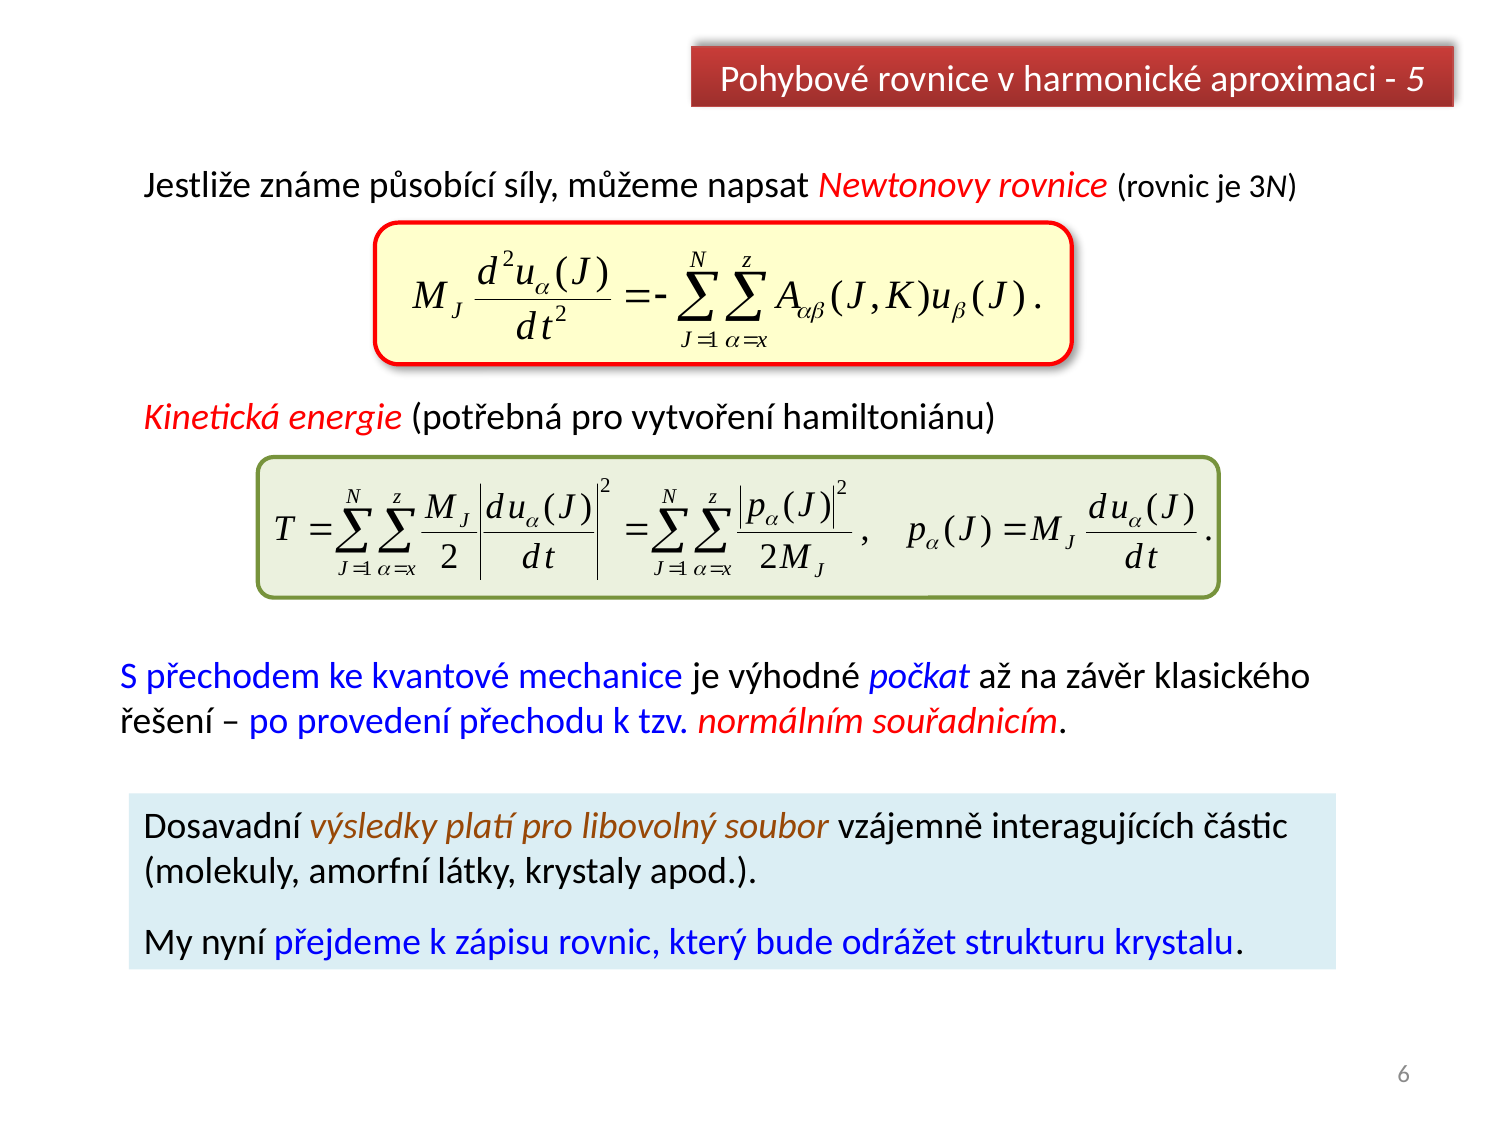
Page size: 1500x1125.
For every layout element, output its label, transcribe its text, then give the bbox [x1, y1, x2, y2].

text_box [128, 384, 1372, 598]
text_box Dosavadní výsledky platí pro libovolný soubor vzájemně interagujících částic (molekuly, amorfní látky, krystaly apod.). My nyní přejdeme k zápisu rovnic, který bude odrážet strukturu krystalu. [128, 793, 1336, 970]
text_box S přechodem ke kvantové mechanice je výhodné počkat až na závěr klasického řešení – po provedení přechodu k tzv. normálním souřadnicím. [105, 643, 1348, 749]
slide_number 6 [1074, 1042, 1425, 1103]
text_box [128, 152, 1372, 365]
text_box Pohybové rovnice v harmonické aproximaci - 5 [691, 46, 1454, 107]
